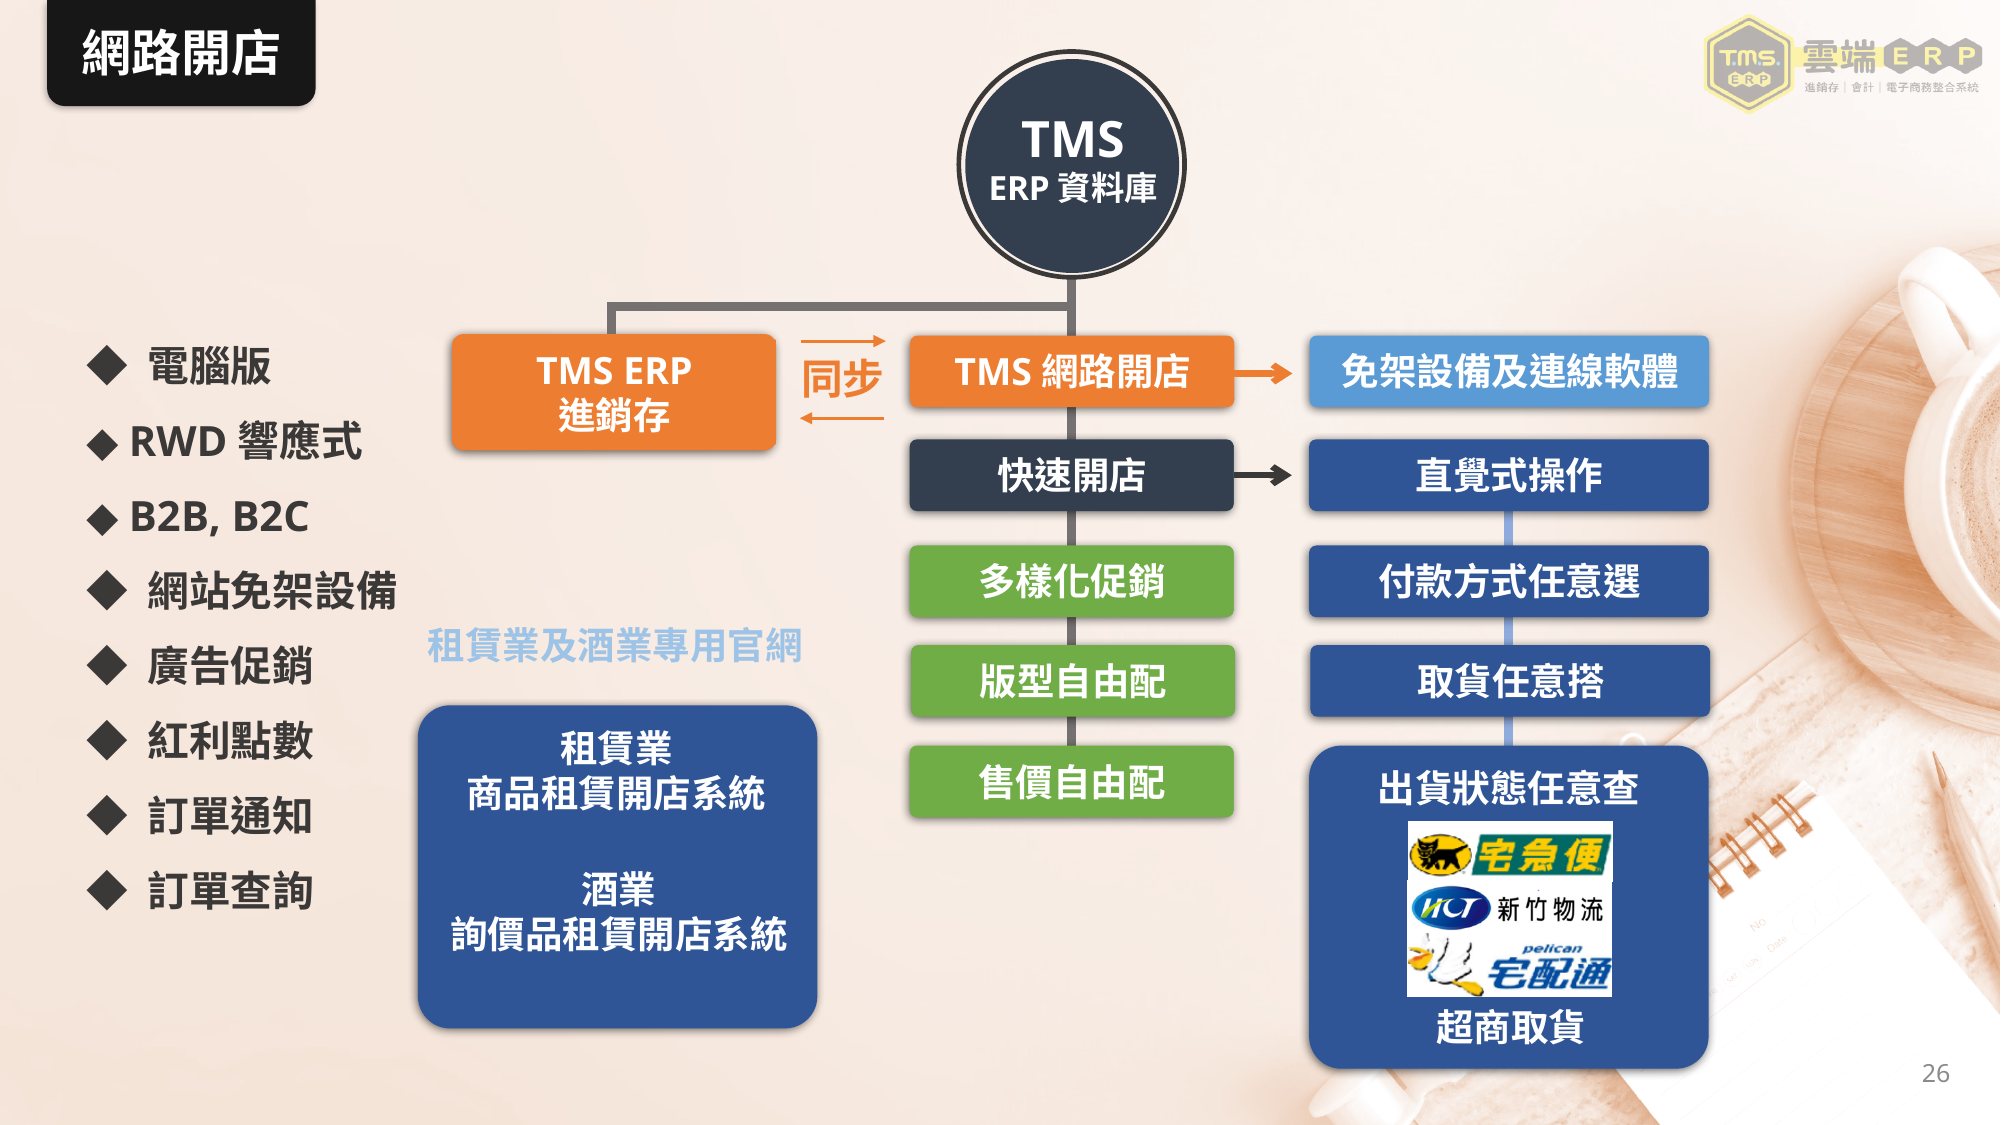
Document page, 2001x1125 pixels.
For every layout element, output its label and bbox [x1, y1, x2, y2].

text_box [1309, 545, 1709, 618]
text_box [909, 745, 1234, 818]
text_box [786, 341, 905, 419]
text_box [909, 545, 1234, 618]
text_box [452, 333, 777, 451]
text_box [1309, 335, 1710, 408]
text_box [1309, 439, 1709, 512]
text_box [958, 51, 1185, 278]
text_box [1310, 644, 1710, 717]
text_box [1309, 745, 1709, 1069]
text_box [909, 439, 1234, 512]
picture [0, 0, 2000, 1125]
text_box [910, 335, 1235, 408]
text_box [911, 644, 1236, 717]
text_box [417, 705, 818, 1029]
